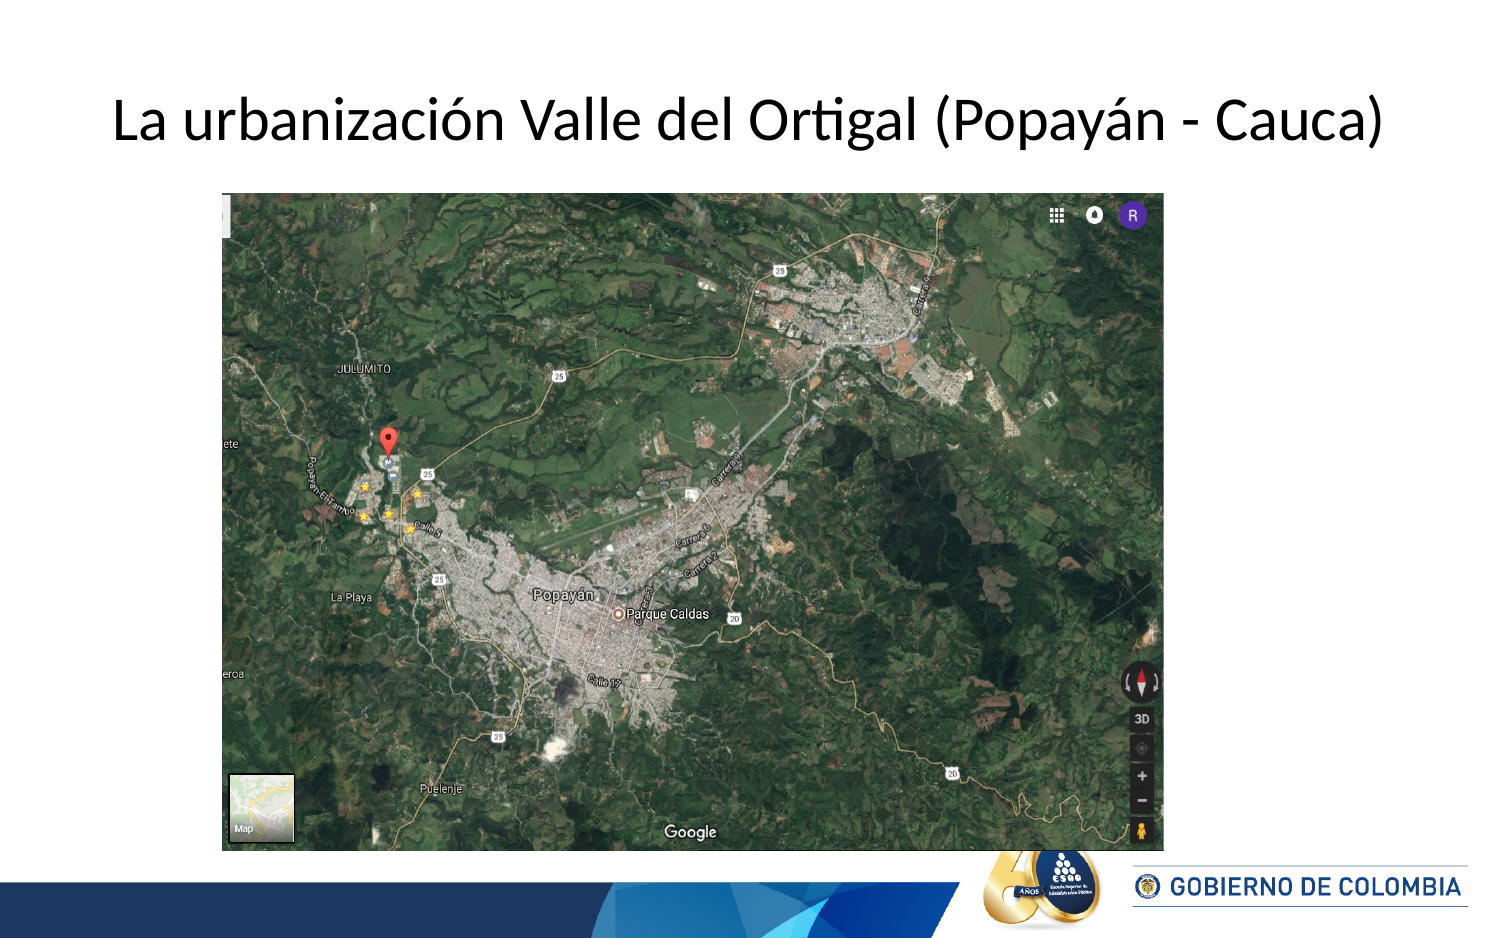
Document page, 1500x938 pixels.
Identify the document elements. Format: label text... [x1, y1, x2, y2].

picture [0, 0, 1500, 938]
title La urbanización Valle del Ortigal (Popayán - Cauca) [75, 37, 1425, 194]
